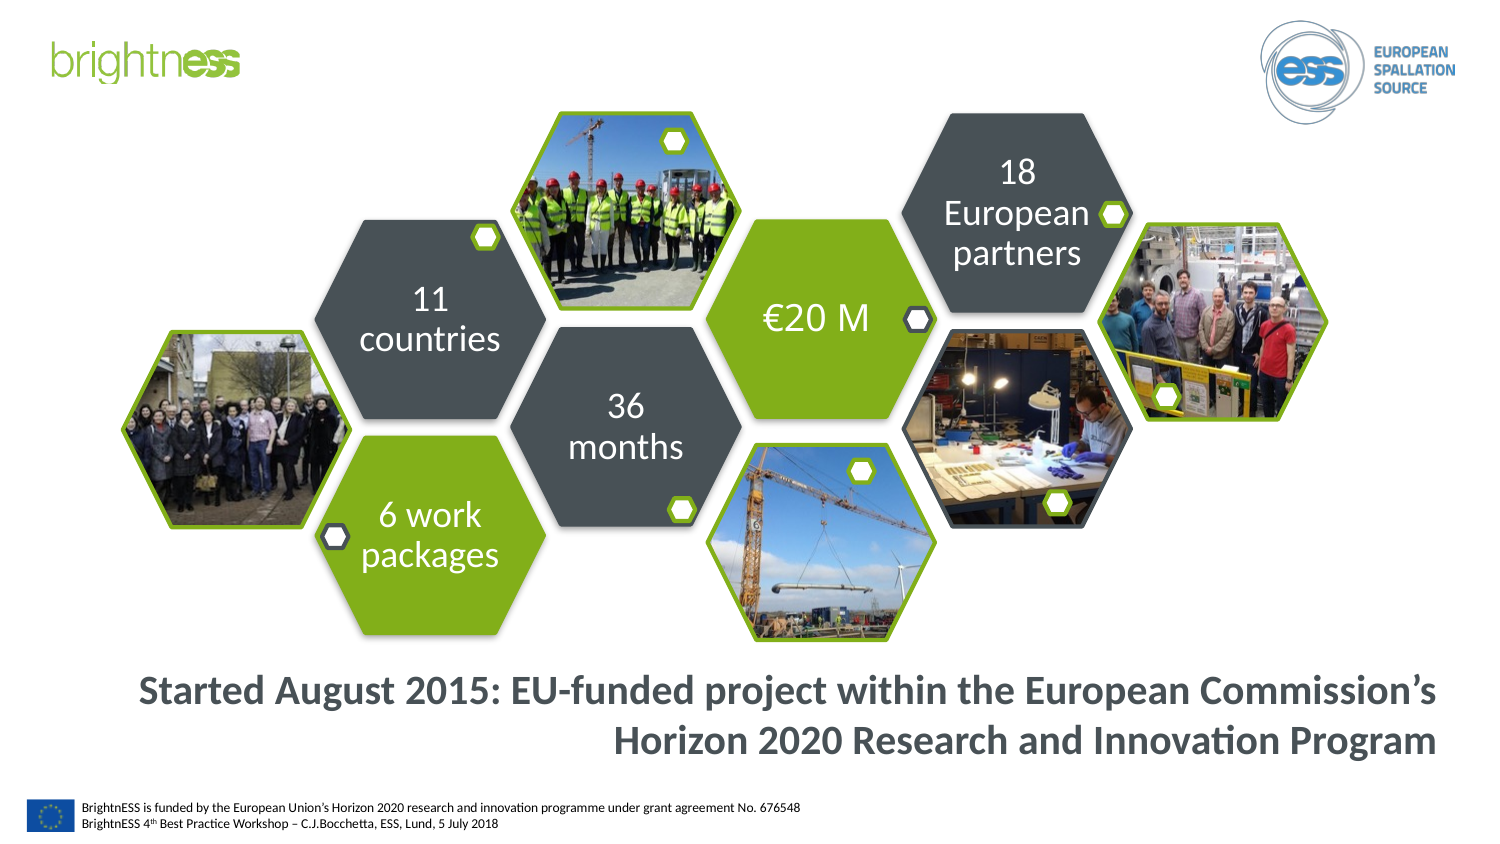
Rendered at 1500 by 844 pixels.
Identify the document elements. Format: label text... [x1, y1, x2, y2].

picture [1327, 20, 1455, 125]
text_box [120, 0, 1327, 747]
list Started August 2015: EU-funded project within the European Commission’s Horizon 2020 Research and Innovation Program [60, 654, 1453, 780]
